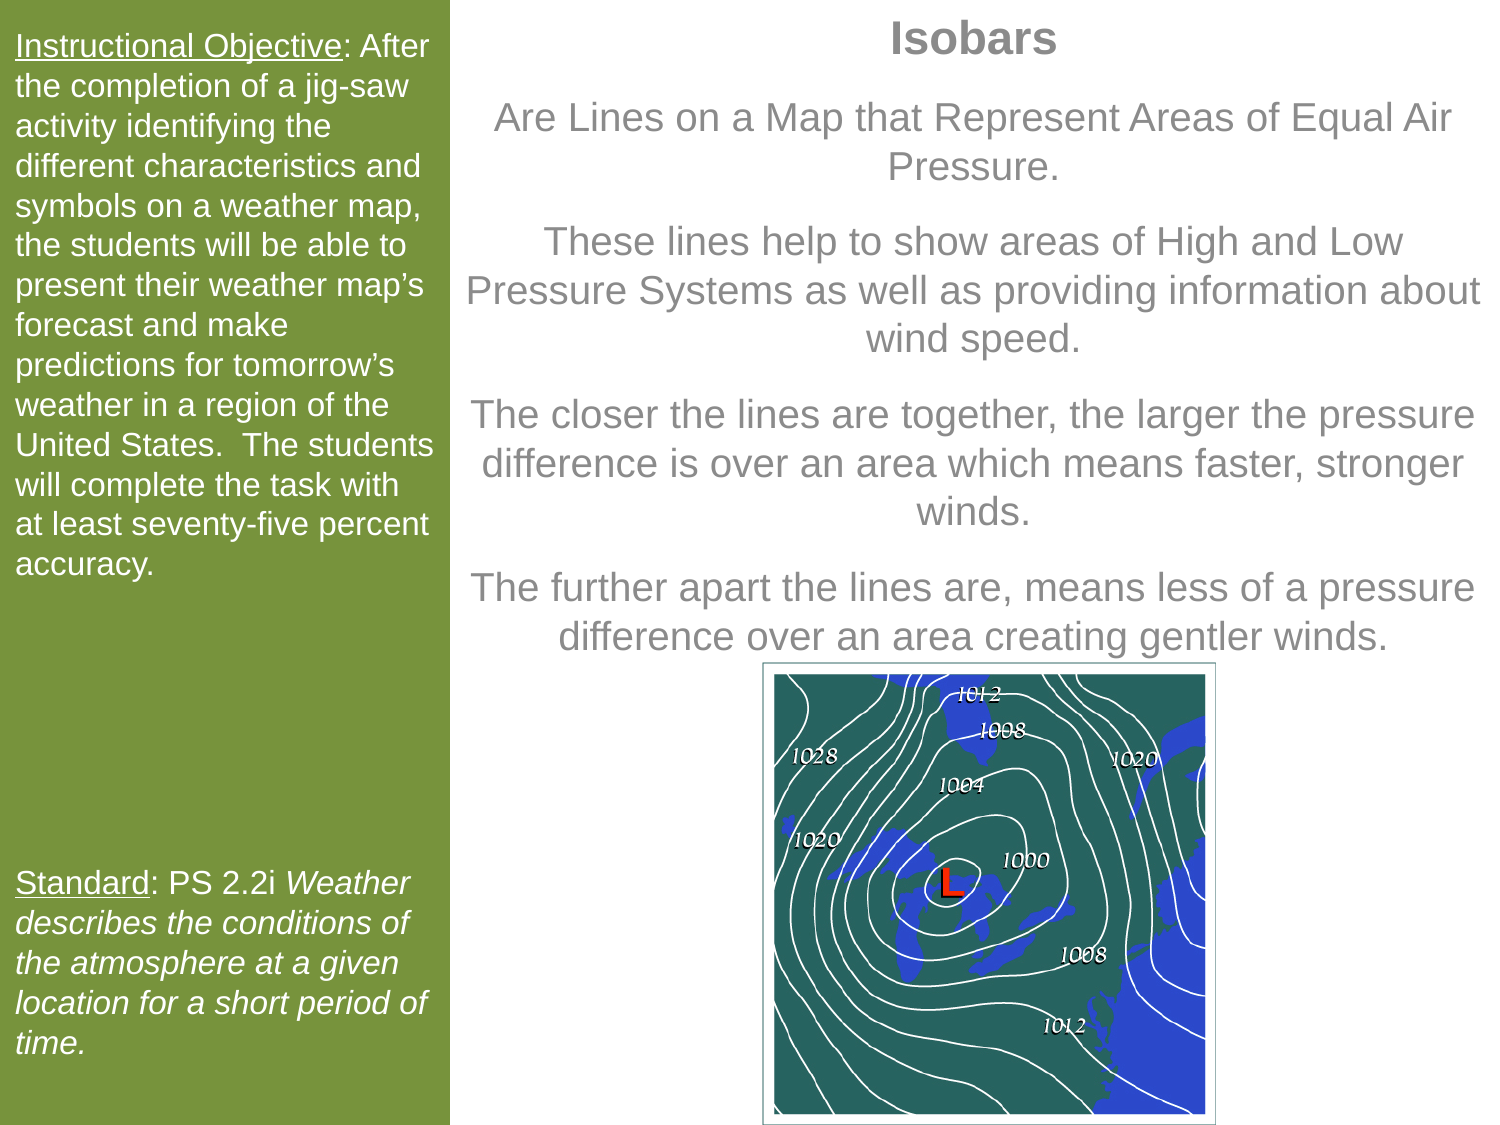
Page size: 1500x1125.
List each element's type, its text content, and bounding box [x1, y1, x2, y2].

title Instructional Objective: After the completion of a jig-saw activity identifying the different characteristics and symbols on a weather map, the students will be able to present their weather map’s forecast and make predictions for tomorrow’s weather in a region of the United States. The students will complete the task with at least seventy-five percent accuracy. Standard: PS 2.2i Weather describes the conditions of the atmosphere at a given location for a short period of time. [0, 0, 450, 1125]
subtitle Isobars Are Lines on a Map that Represent Areas of Equal Air Pressure. These lines help to show areas of High and Low Pressure Systems as well as providing information about wind speed. The closer the lines are together, the larger the pressure difference is over an area which means faster, stronger winds. The further apart the lines are, means less of a pressure difference over an area creating gentler winds. [448, 0, 1500, 675]
picture [762, 662, 1216, 1125]
